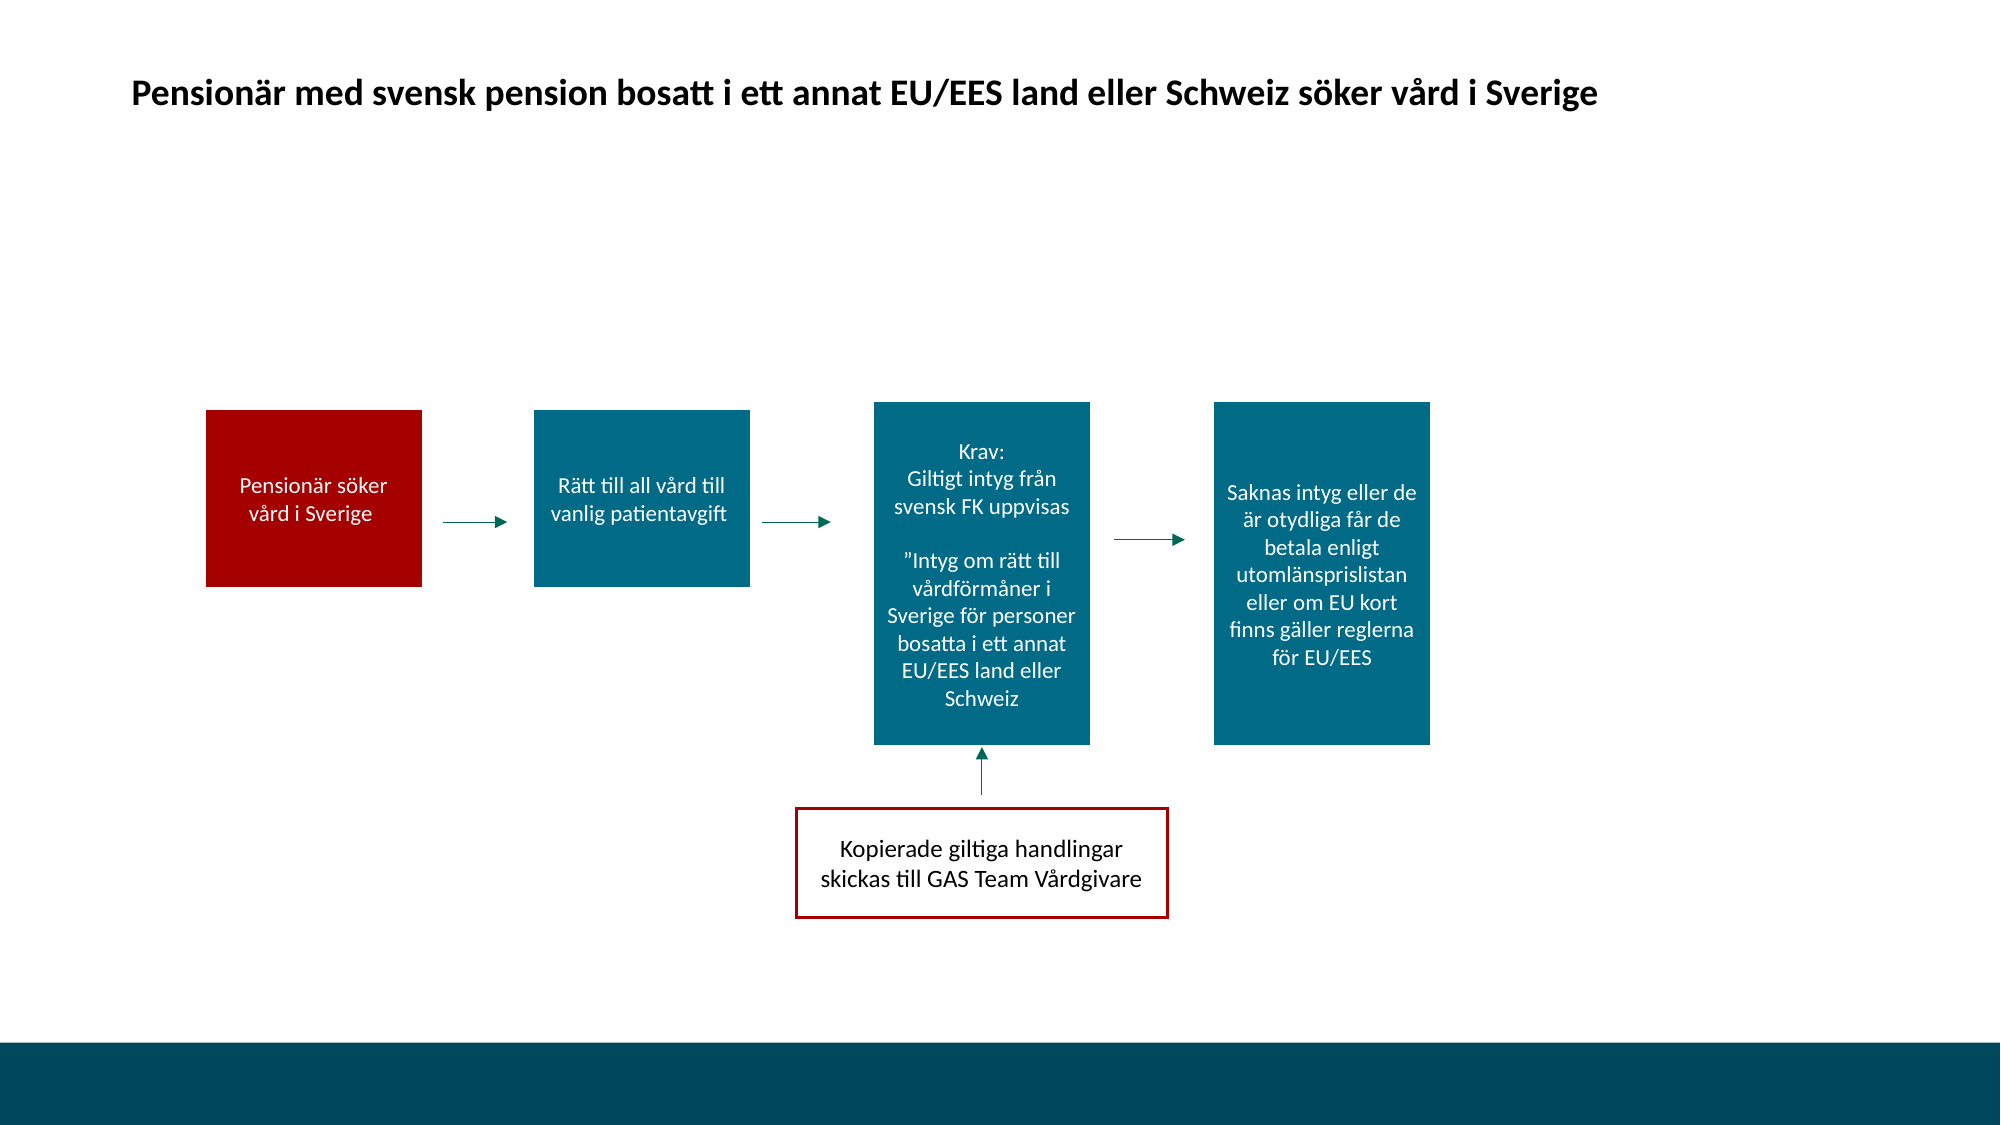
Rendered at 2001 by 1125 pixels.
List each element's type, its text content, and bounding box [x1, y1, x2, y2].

title Pensionär med svensk pension bosatt i ett annat EU/EES land eller Schweiz söker vård i Sverige [131, 29, 1869, 158]
text_box Kopierade giltiga handlingar skickas till GAS Team Vårdgivare [796, 807, 1168, 918]
text_box Rätt till all vård till vanlig patientavgift [531, 407, 752, 589]
text_box Saknas intyg eller de är otydliga får de betala enligt utomlänsprislistan eller om EU kort finns gäller reglerna för EU/EES [1211, 399, 1433, 747]
text_box Pensionär söker vård i Sverige [203, 407, 424, 589]
text_box Krav: Giltigt intyg från svensk FK uppvisas ”Intyg om rätt till vårdförmåner i Sverige för personer bosatta i ett annat EU/EES land eller Schweiz [871, 399, 1093, 747]
